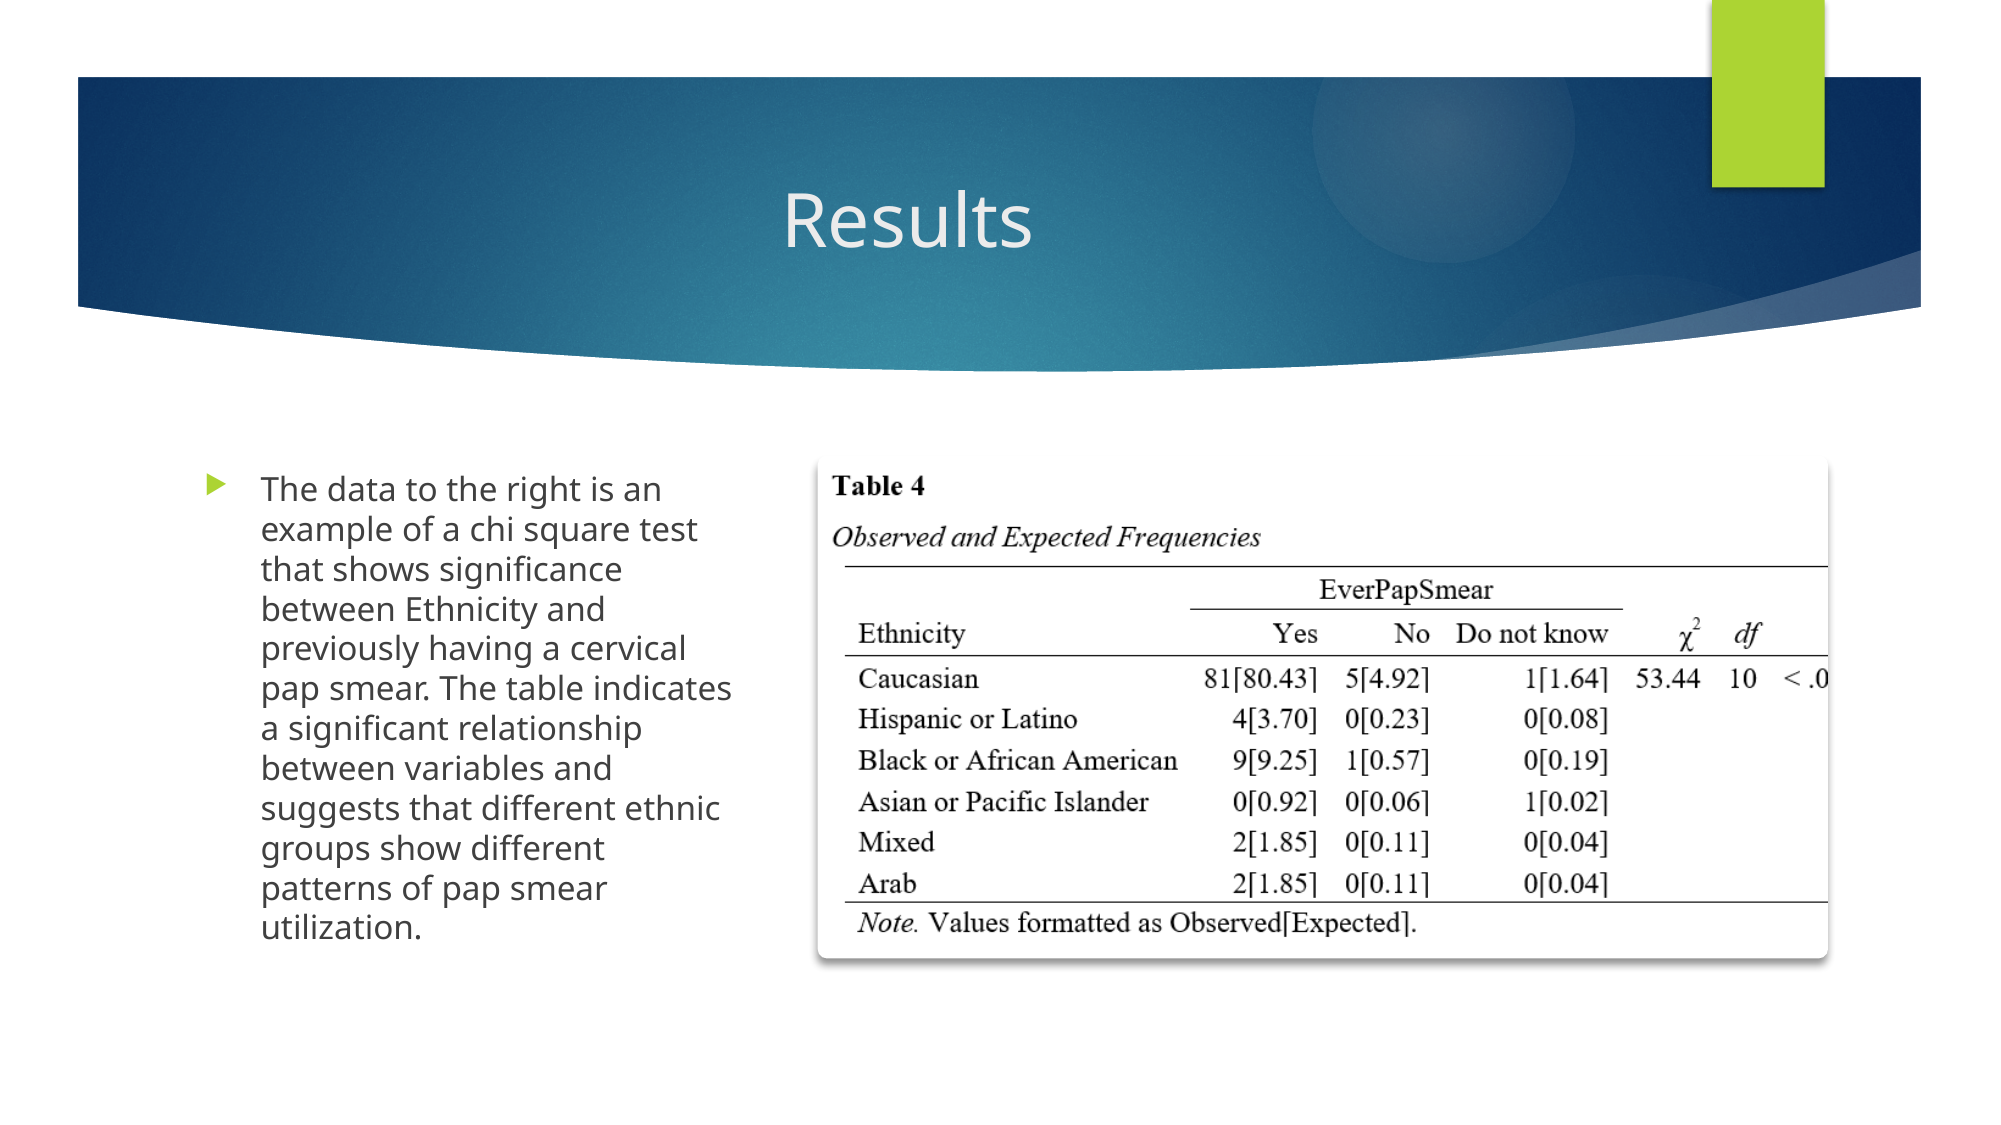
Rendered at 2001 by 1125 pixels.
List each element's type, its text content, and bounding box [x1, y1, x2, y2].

picture [817, 455, 1829, 959]
list The data to the right is an example of a chi square test that shows significance between Ethnicity and previously having a cervical pap smear. The table indicates a significant relationship between variables and suggests that different ethnic groups show different patterns of pap smear utilization. [189, 427, 761, 988]
title Results [189, 159, 1627, 276]
